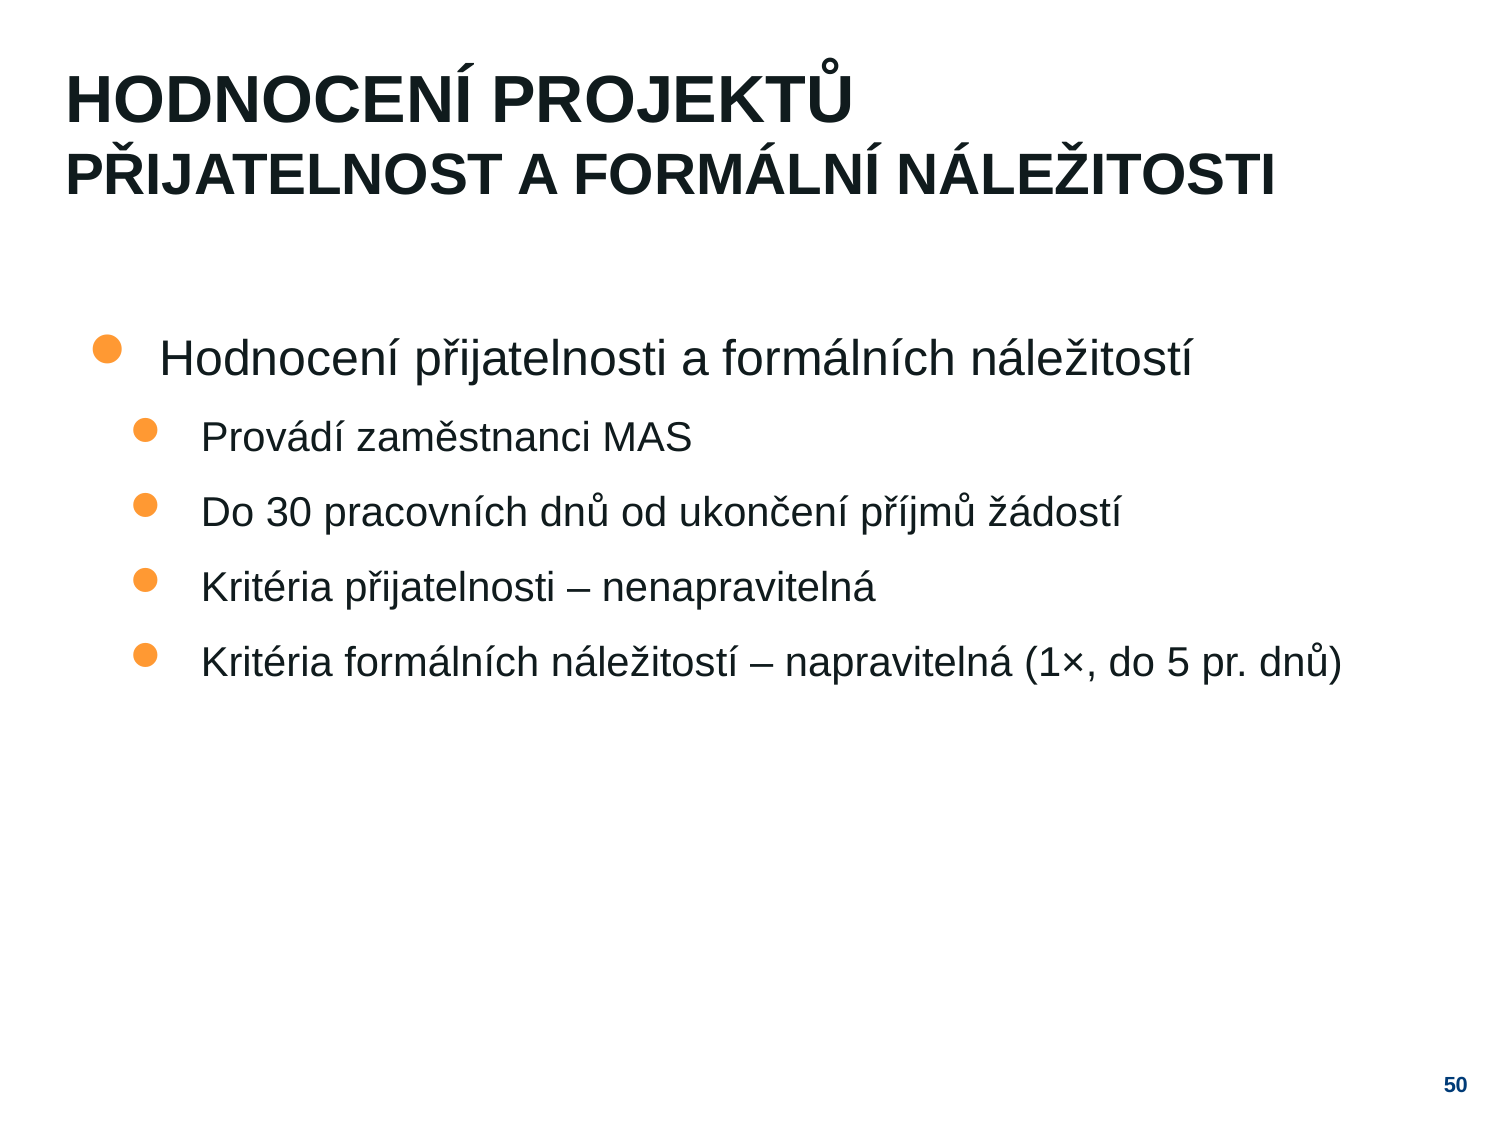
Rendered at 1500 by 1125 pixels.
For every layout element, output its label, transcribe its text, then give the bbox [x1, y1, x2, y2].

slide_number 50 [1417, 1068, 1495, 1099]
title Hodnocení projektů přijatelnost a formální náležitosti [59, 42, 1441, 220]
list Hodnocení přijatelnosti a formálních náležitostí Provádí zaměstnanci MAS Do 30 pracovních dnů od ukončení příjmů žádostí Kritéria přijatelnosti – nenapravitelná Kritéria formálních náležitostí – napravitelná (1×, do 5 pr. dnů) [88, 295, 1412, 1004]
